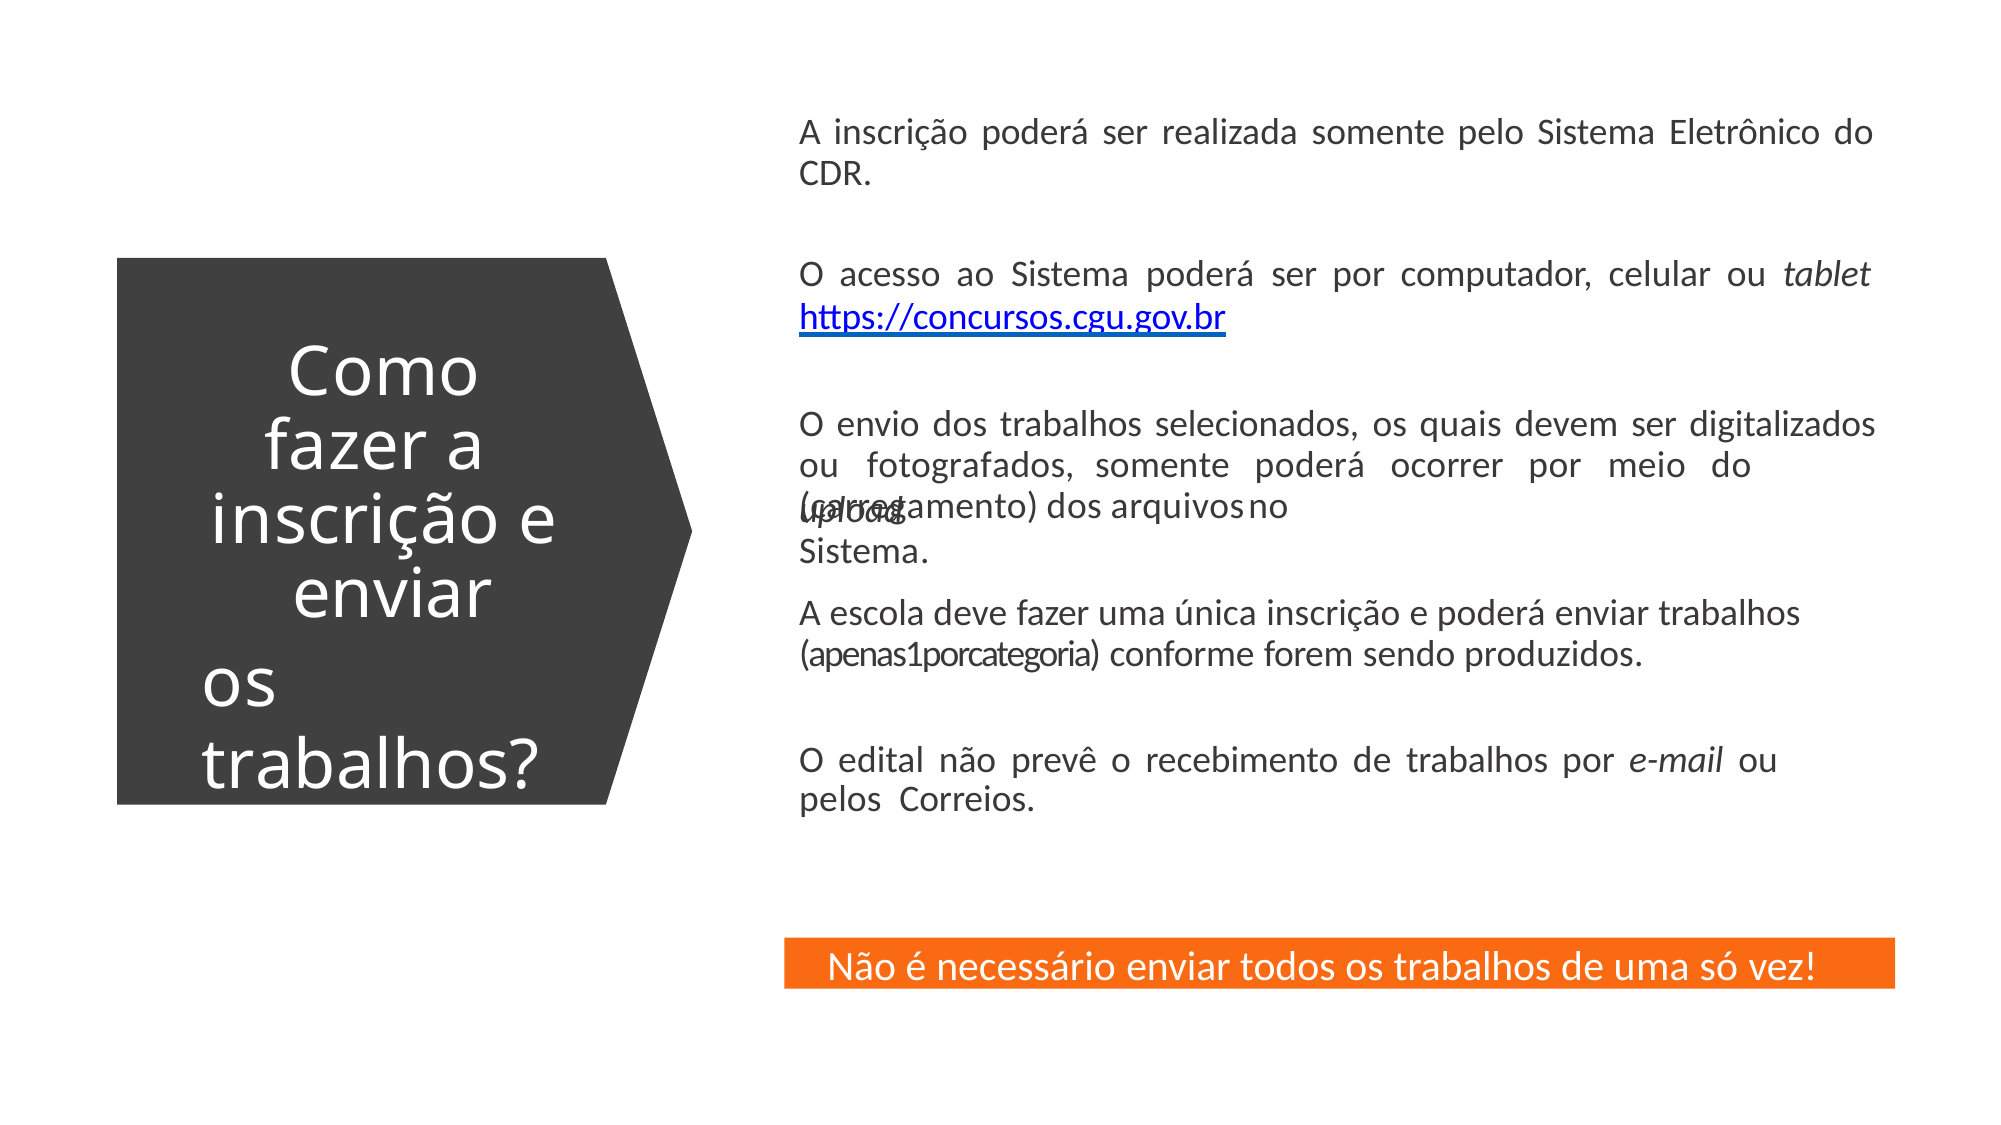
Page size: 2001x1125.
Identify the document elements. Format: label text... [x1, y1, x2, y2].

text_box O envio dos trabalhos selecionados, os quais devem ser digitalizados [797, 397, 1886, 445]
text_box O edital não prevê o recebimento de trabalhos por e-mail ou pelos Correios. [797, 732, 1886, 819]
text_box ou fotografados, somente poderá ocorrer por meio do upload [797, 438, 1883, 531]
text_box A escola deve fazer uma única inscrição e poderá enviar trabalhos (apenas1porcategoria) conforme forem sendo produzidos. [797, 585, 1886, 674]
text_box os trabalhos? [199, 635, 570, 803]
text_box Não é necessário enviar todos os trabalhos de uma só vez! [784, 937, 1896, 989]
text_box Como fazer a inscrição e enviar [203, 325, 563, 633]
text_box [117, 257, 693, 805]
text_box (carregamento) dos arquivosno Sistema. [797, 478, 1426, 571]
text_box A inscrição poderá ser realizada somente pelo Sistema Eletrônico do CDR. O acesso ao Sistema poderá ser por computador, celular ou tablet https://concursos.cgu.gov.br [797, 104, 1885, 337]
